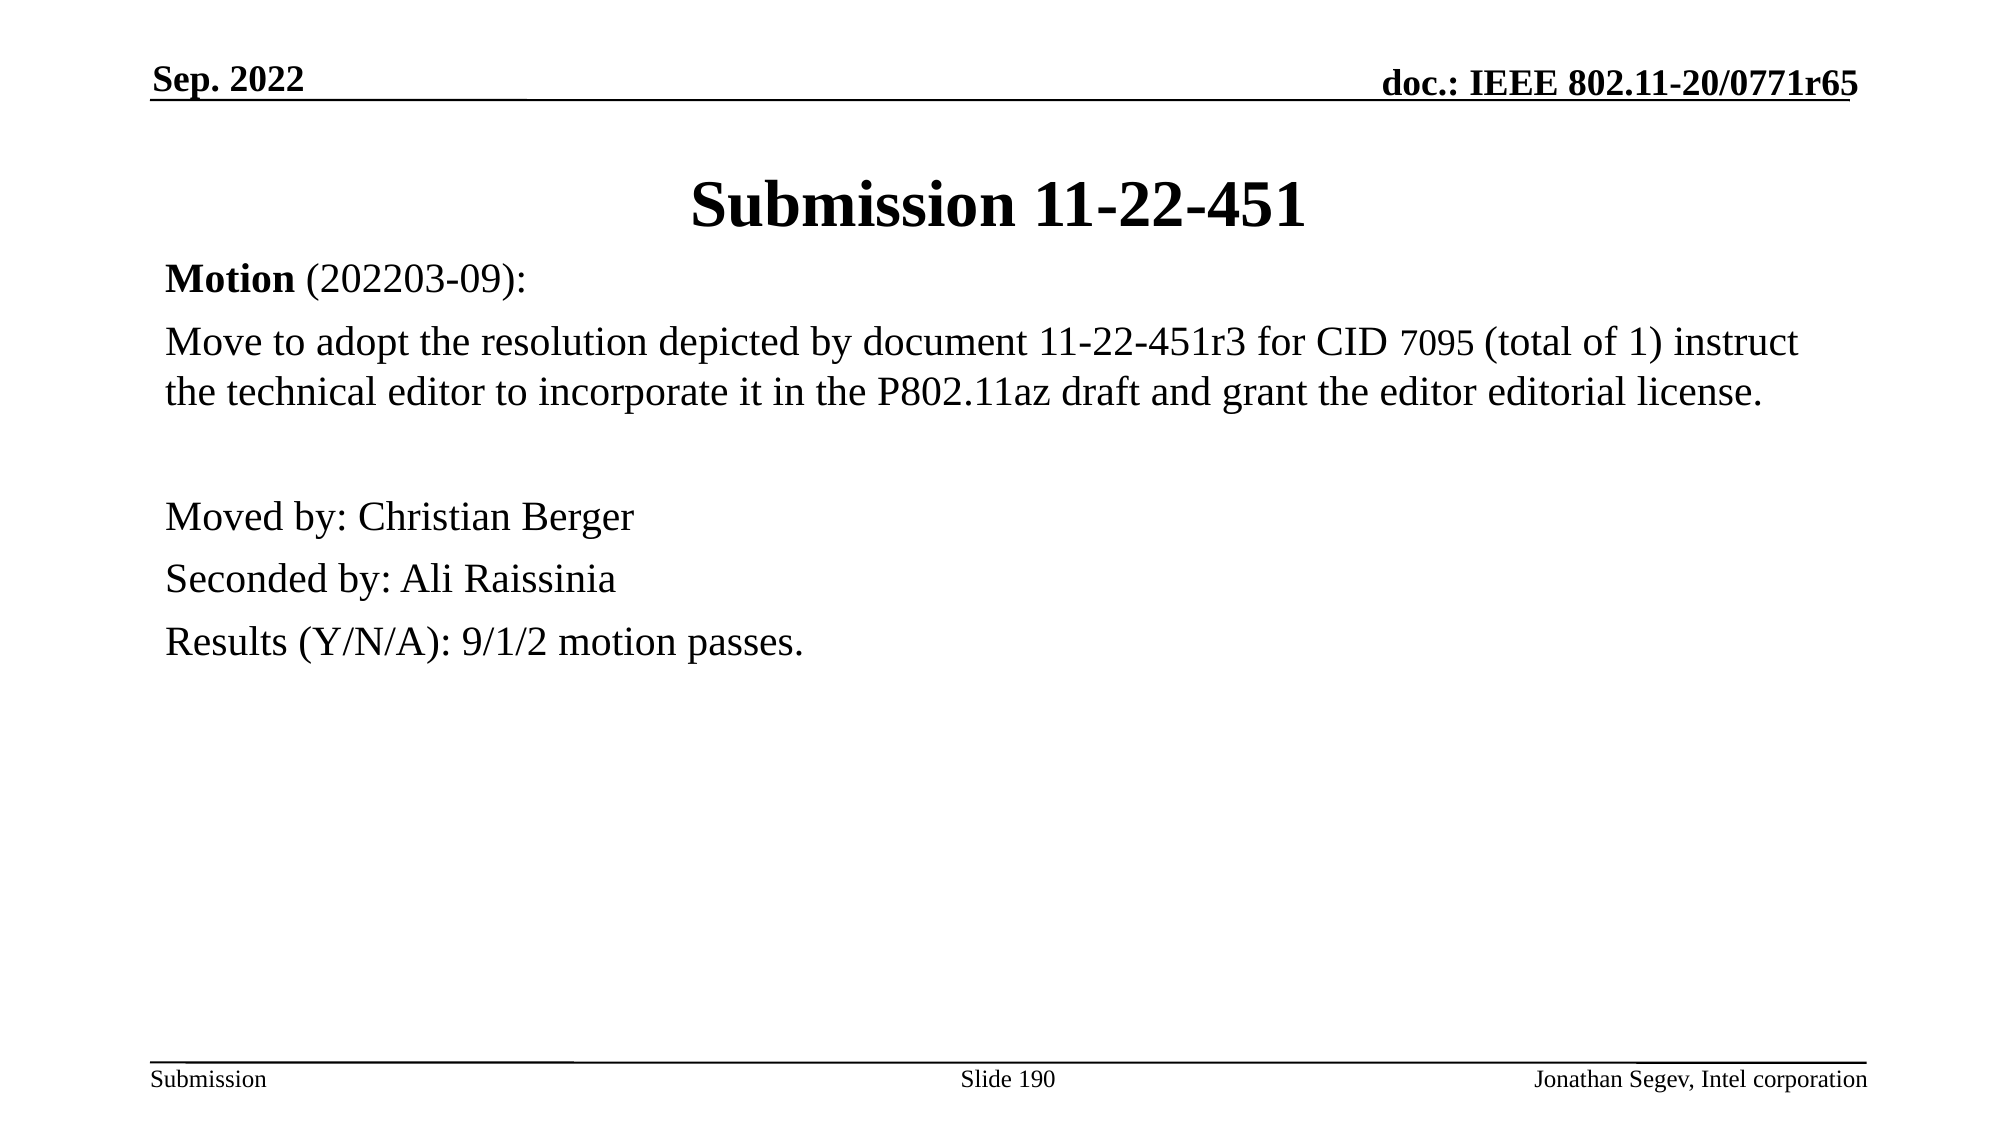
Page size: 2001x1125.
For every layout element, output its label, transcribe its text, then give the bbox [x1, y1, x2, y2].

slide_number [152, 54, 563, 100]
list Motion (202203-09): Move to adopt the resolution depicted by document 11-22-451r3 for CID 7095 (total of 1) instruct the technical editor to incorporate it in the P802.11az draft and grant the editor editorial license. Moved by: Christian Berger Seconded by: Ali Raissinia Results (Y/N/A): 9/1/2 motion passes. [149, 243, 1850, 1000]
title Submission 11-22-451 [149, 112, 1850, 243]
slide_number Slide 190 [950, 1061, 1067, 1123]
footer Jonathan Segev, Intel corporation [1171, 1061, 1869, 1093]
